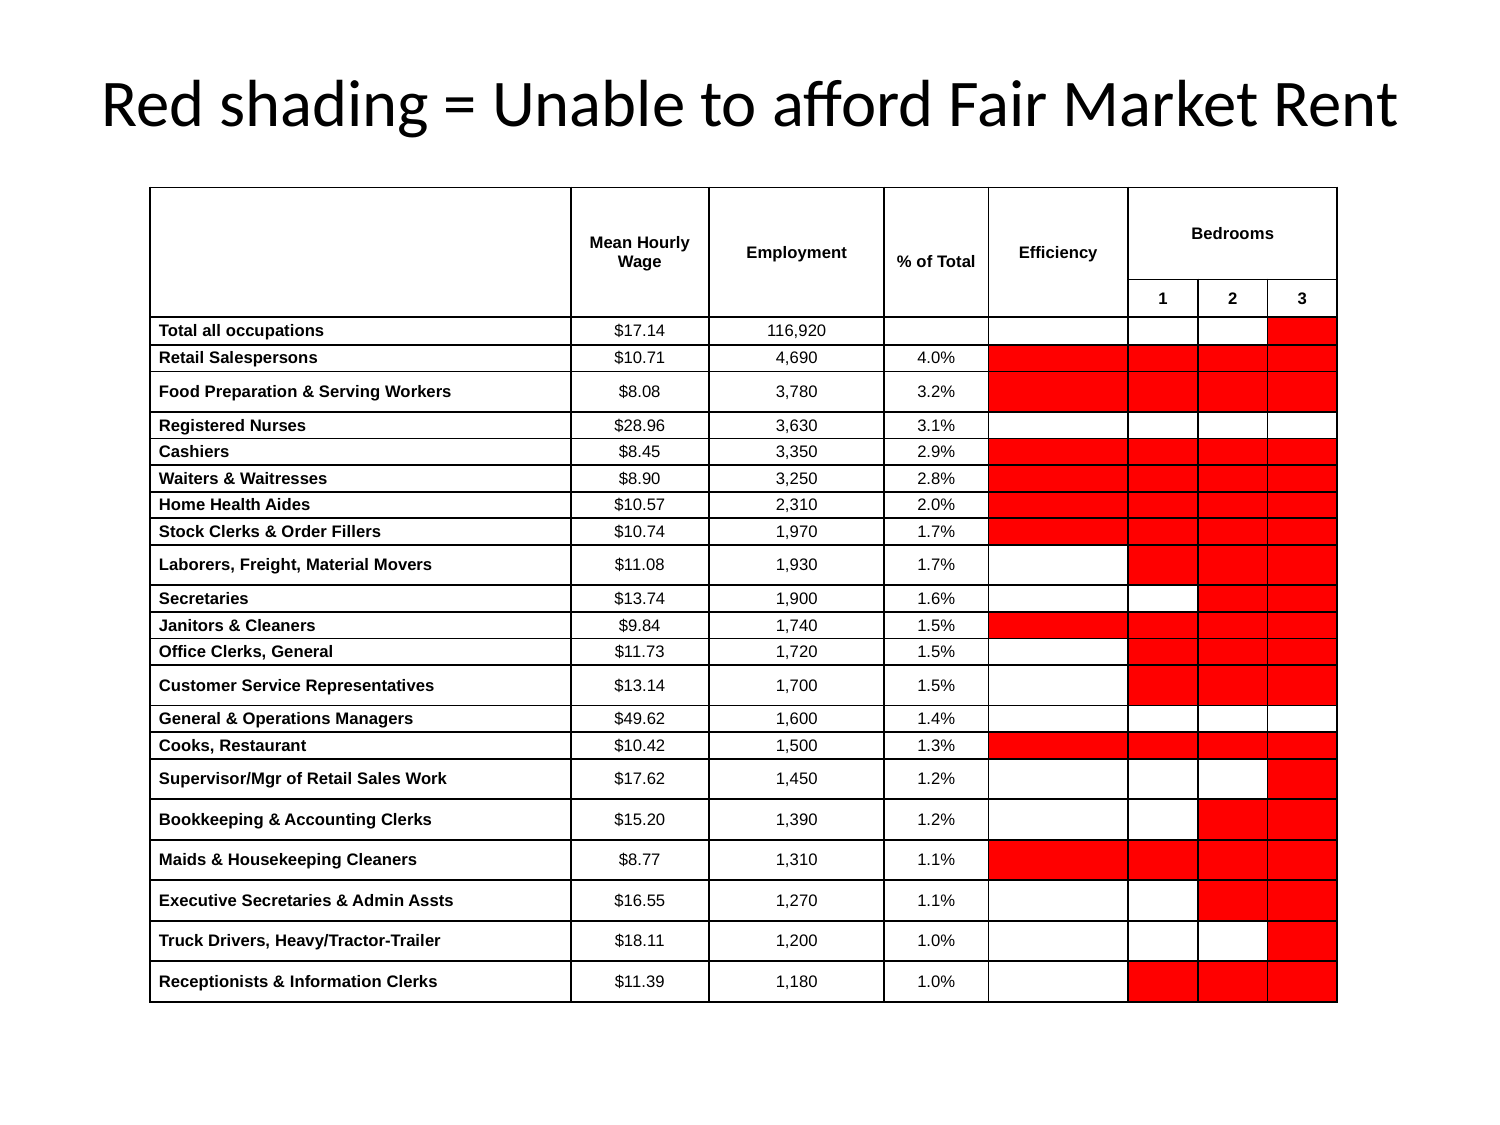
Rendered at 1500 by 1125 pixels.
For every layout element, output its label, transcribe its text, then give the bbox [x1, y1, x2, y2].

table_cell [1268, 372, 1336, 411]
table_cell [989, 318, 1127, 344]
table_cell 1.1% [885, 881, 988, 920]
table_cell [989, 372, 1127, 411]
table_cell 3.2% [885, 372, 988, 411]
table_cell [1268, 439, 1336, 464]
table_cell [1129, 706, 1197, 731]
table_cell 1.5% [885, 639, 988, 664]
table_cell [1199, 666, 1267, 705]
table_cell [1268, 519, 1336, 544]
table_cell 3.1% [885, 413, 988, 438]
table_cell [1199, 346, 1267, 371]
table_cell 1.3% [885, 733, 988, 758]
table_cell [1199, 318, 1267, 344]
table_cell [1268, 760, 1336, 798]
table_cell [1268, 346, 1336, 371]
table_cell 1,200 [710, 922, 883, 960]
table_cell [1199, 962, 1267, 1001]
table_cell [989, 800, 1127, 839]
table_cell [1199, 546, 1267, 584]
table_cell [1129, 800, 1197, 839]
table_cell $8.77 [572, 841, 708, 879]
table_header Mean Hourly Wage [572, 188, 708, 316]
table_cell [1268, 922, 1336, 960]
table_cell [989, 733, 1127, 758]
table_cell [1199, 733, 1267, 758]
table_cell Receptionists & Information Clerks [151, 962, 570, 1001]
table_cell Home Health Aides [151, 493, 570, 517]
table_cell [989, 760, 1127, 798]
table_cell 116,920 [710, 318, 883, 344]
table_cell [1199, 372, 1267, 411]
table_cell Stock Clerks & Order Fillers [151, 519, 570, 544]
table_cell [1129, 413, 1197, 438]
table_cell 1,930 [710, 546, 883, 584]
table_cell [1268, 733, 1336, 758]
table_cell [1129, 639, 1197, 664]
table_cell Waiters & Waitresses [151, 466, 570, 491]
table_cell $13.14 [572, 666, 708, 705]
table_cell [989, 346, 1127, 371]
table_cell [1129, 546, 1197, 584]
table_cell [1199, 800, 1267, 839]
table_cell [1268, 466, 1336, 491]
table_cell Maids & Housekeeping Cleaners [151, 841, 570, 879]
table_cell Bookkeeping & Accounting Clerks [151, 800, 570, 839]
table_cell 3,350 [710, 439, 883, 464]
table_cell 1,600 [710, 706, 883, 731]
table_cell [1129, 666, 1197, 705]
table_cell [989, 546, 1127, 584]
table_cell [1129, 318, 1197, 344]
table_cell [1199, 881, 1267, 920]
table_cell [1129, 733, 1197, 758]
table_cell 1,970 [710, 519, 883, 544]
table_cell 1.6% [885, 586, 988, 611]
table_cell 1.1% [885, 841, 988, 879]
table_cell [1199, 493, 1267, 517]
table_cell 1,500 [710, 733, 883, 758]
table_cell $28.96 [572, 413, 708, 438]
table_cell Laborers, Freight, Material Movers [151, 546, 570, 584]
table_cell 2.0% [885, 493, 988, 517]
table_cell $17.62 [572, 760, 708, 798]
table_cell $9.84 [572, 613, 708, 638]
table_cell $11.08 [572, 546, 708, 584]
table_cell 2.9% [885, 439, 988, 464]
table_cell $16.55 [572, 881, 708, 920]
table_cell [1129, 439, 1197, 464]
table_cell [1268, 613, 1336, 638]
table_cell 1,270 [710, 881, 883, 920]
table_cell 1,310 [710, 841, 883, 879]
table_cell 4.0% [885, 346, 988, 371]
table_cell [989, 639, 1127, 664]
table_cell [1199, 760, 1267, 798]
table_cell 2 [1199, 280, 1267, 316]
table_cell $11.73 [572, 639, 708, 664]
table_cell 1,450 [710, 760, 883, 798]
table_cell $10.74 [572, 519, 708, 544]
table_cell [1129, 346, 1197, 371]
table_header % of Total [885, 188, 988, 316]
table_cell Cashiers [151, 439, 570, 464]
table_cell [1129, 519, 1197, 544]
table_cell [989, 466, 1127, 491]
table_cell [1268, 413, 1336, 438]
table_cell [1199, 922, 1267, 960]
table_cell Truck Drivers, Heavy/Tractor-Trailer [151, 922, 570, 960]
table_cell $13.74 [572, 586, 708, 611]
table_cell [989, 519, 1127, 544]
title Red shading = Unable to afford Fair Market Rent [75, 37, 1425, 163]
table_cell $8.08 [572, 372, 708, 411]
table_cell 1.2% [885, 800, 988, 839]
table_cell Executive Secretaries & Admin Assts [151, 881, 570, 920]
table_cell [989, 841, 1127, 879]
table_cell Retail Salespersons [151, 346, 570, 371]
table_cell [989, 439, 1127, 464]
table_cell 1,700 [710, 666, 883, 705]
table_cell 1,900 [710, 586, 883, 611]
table_cell Supervisor/Mgr of Retail Sales Work [151, 760, 570, 798]
table_cell 1 [1129, 280, 1197, 316]
table_cell $10.42 [572, 733, 708, 758]
table_header Bedrooms [1129, 188, 1336, 279]
table_cell [1268, 881, 1336, 920]
table_cell 1.7% [885, 546, 988, 584]
table_cell $17.14 [572, 318, 708, 344]
table_cell [1129, 466, 1197, 491]
table_cell 1,390 [710, 800, 883, 839]
table_cell [989, 881, 1127, 920]
table_cell 2.8% [885, 466, 988, 491]
table_cell [989, 493, 1127, 517]
table_cell [1129, 613, 1197, 638]
table_cell [1268, 841, 1336, 879]
table_cell [1129, 841, 1197, 879]
table_cell [1199, 841, 1267, 879]
table_cell 1.4% [885, 706, 988, 731]
table_cell [1268, 546, 1336, 584]
table_cell [1199, 466, 1267, 491]
table_cell $49.62 [572, 706, 708, 731]
table_cell [989, 666, 1127, 705]
table_cell Registered Nurses [151, 413, 570, 438]
table_cell Food Preparation & Serving Workers [151, 372, 570, 411]
table_cell General & Operations Managers [151, 706, 570, 731]
table_cell 1.0% [885, 962, 988, 1001]
table_cell [1268, 666, 1336, 705]
table_cell [1199, 439, 1267, 464]
table_header [151, 188, 570, 316]
table_cell 3 [1268, 280, 1336, 316]
table_cell $8.45 [572, 439, 708, 464]
table_cell 1.2% [885, 760, 988, 798]
table_cell $15.20 [572, 800, 708, 839]
table_cell [1268, 800, 1336, 839]
table_cell [989, 962, 1127, 1001]
table_cell 1.5% [885, 666, 988, 705]
table_cell [989, 613, 1127, 638]
table_cell [1199, 413, 1267, 438]
table_cell 1,720 [710, 639, 883, 664]
table_cell [885, 318, 988, 344]
table_cell [1268, 318, 1336, 344]
table_cell [1268, 639, 1336, 664]
table_header Efficiency [989, 188, 1127, 316]
table_cell [1129, 493, 1197, 517]
table_cell [1268, 962, 1336, 1001]
table_cell [1199, 519, 1267, 544]
table_cell Total all occupations [151, 318, 570, 344]
table_cell Janitors & Cleaners [151, 613, 570, 638]
table_cell $18.11 [572, 922, 708, 960]
table_cell Cooks, Restaurant [151, 733, 570, 758]
table_cell [1129, 962, 1197, 1001]
table_cell [1199, 706, 1267, 731]
table_cell 3,630 [710, 413, 883, 438]
table_header Employment [710, 188, 883, 316]
table_cell Office Clerks, General [151, 639, 570, 664]
table_cell $10.71 [572, 346, 708, 371]
table_cell 4,690 [710, 346, 883, 371]
table_cell 3,250 [710, 466, 883, 491]
table_cell 1,740 [710, 613, 883, 638]
table_cell [1268, 706, 1336, 731]
table_cell [989, 586, 1127, 611]
table_cell Secretaries [151, 586, 570, 611]
table_cell [1199, 639, 1267, 664]
table_cell 1,180 [710, 962, 883, 1001]
table_cell [1129, 922, 1197, 960]
table_cell [989, 706, 1127, 731]
table_cell [1129, 586, 1197, 611]
table_cell Customer Service Representatives [151, 666, 570, 705]
table_cell $10.57 [572, 493, 708, 517]
table_cell [1129, 372, 1197, 411]
table_cell 3,780 [710, 372, 883, 411]
table_cell [1199, 613, 1267, 638]
table_cell $11.39 [572, 962, 708, 1001]
table_cell 1.7% [885, 519, 988, 544]
table_cell 1.0% [885, 922, 988, 960]
table_cell [1129, 760, 1197, 798]
table_cell [1268, 493, 1336, 517]
table_cell [989, 413, 1127, 438]
table_cell 1.5% [885, 613, 988, 638]
table_cell [1129, 881, 1197, 920]
table_cell [1199, 586, 1267, 611]
table_cell 2,310 [710, 493, 883, 517]
table_cell [989, 922, 1127, 960]
table_cell $8.90 [572, 466, 708, 491]
table_cell [1268, 586, 1336, 611]
